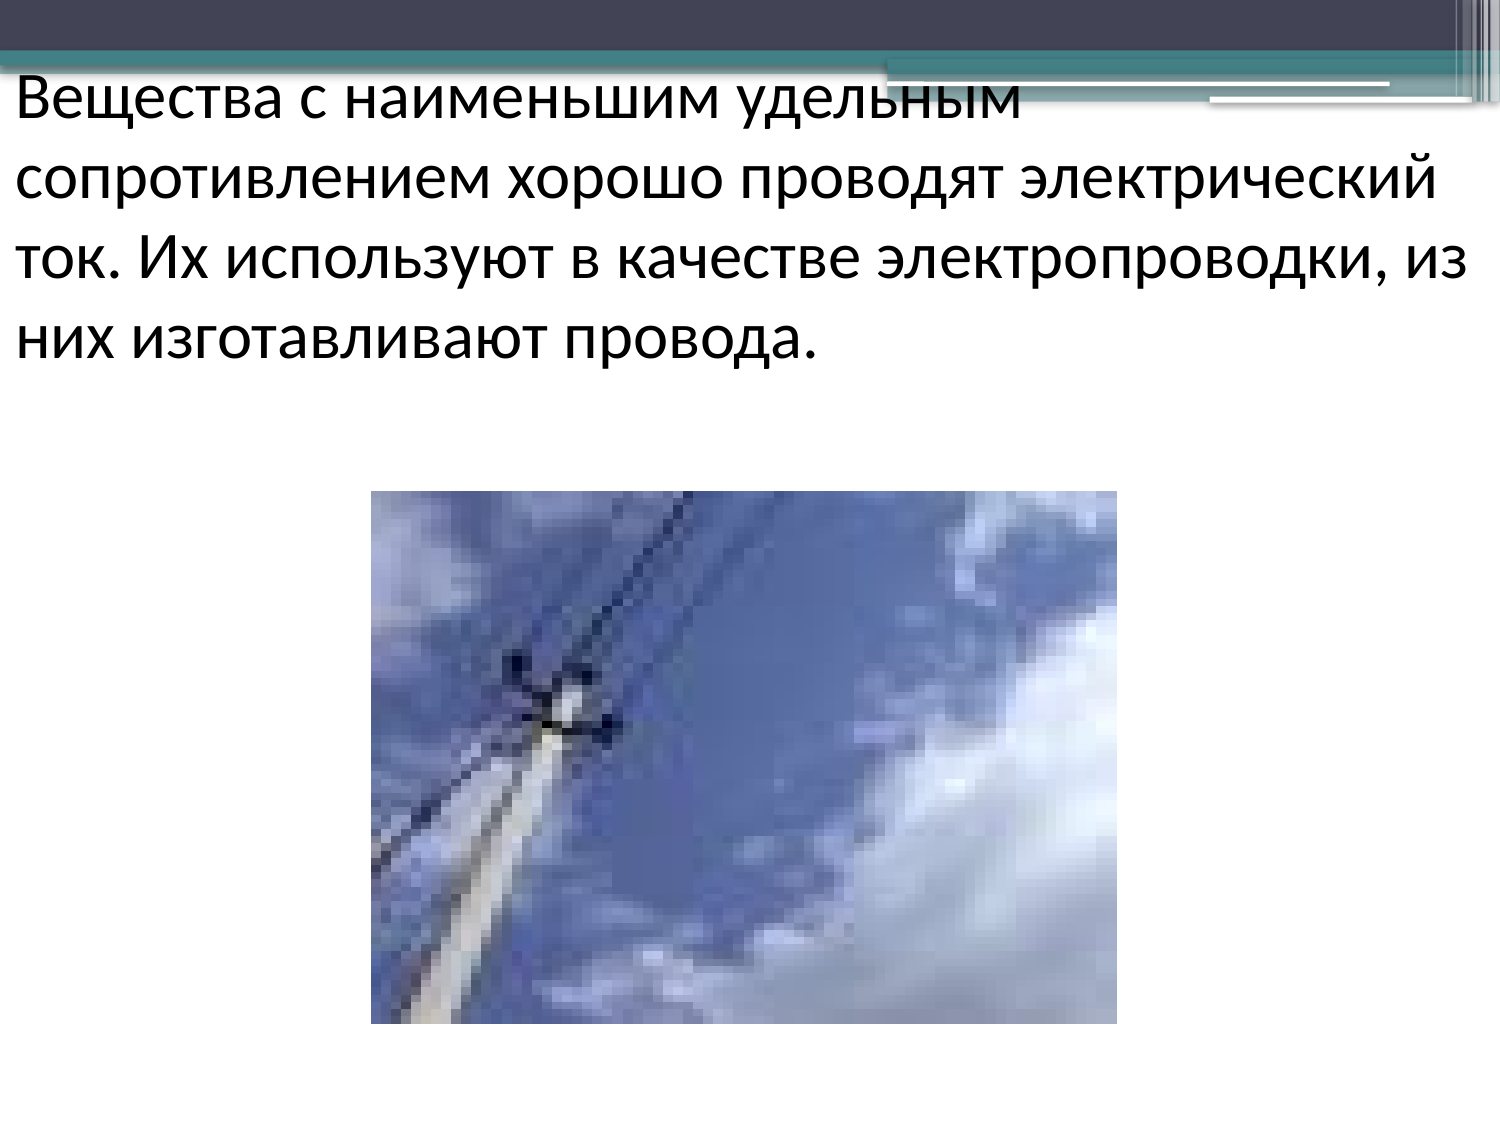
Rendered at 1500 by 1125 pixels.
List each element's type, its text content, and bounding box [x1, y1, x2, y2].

picture [371, 491, 1117, 1024]
text_box Вещества с наименьшим удельным сопротивлением хорошо проводят электрический ток. Их используют в качестве электропроводки, из них изготавливают провода. [0, 43, 1500, 379]
